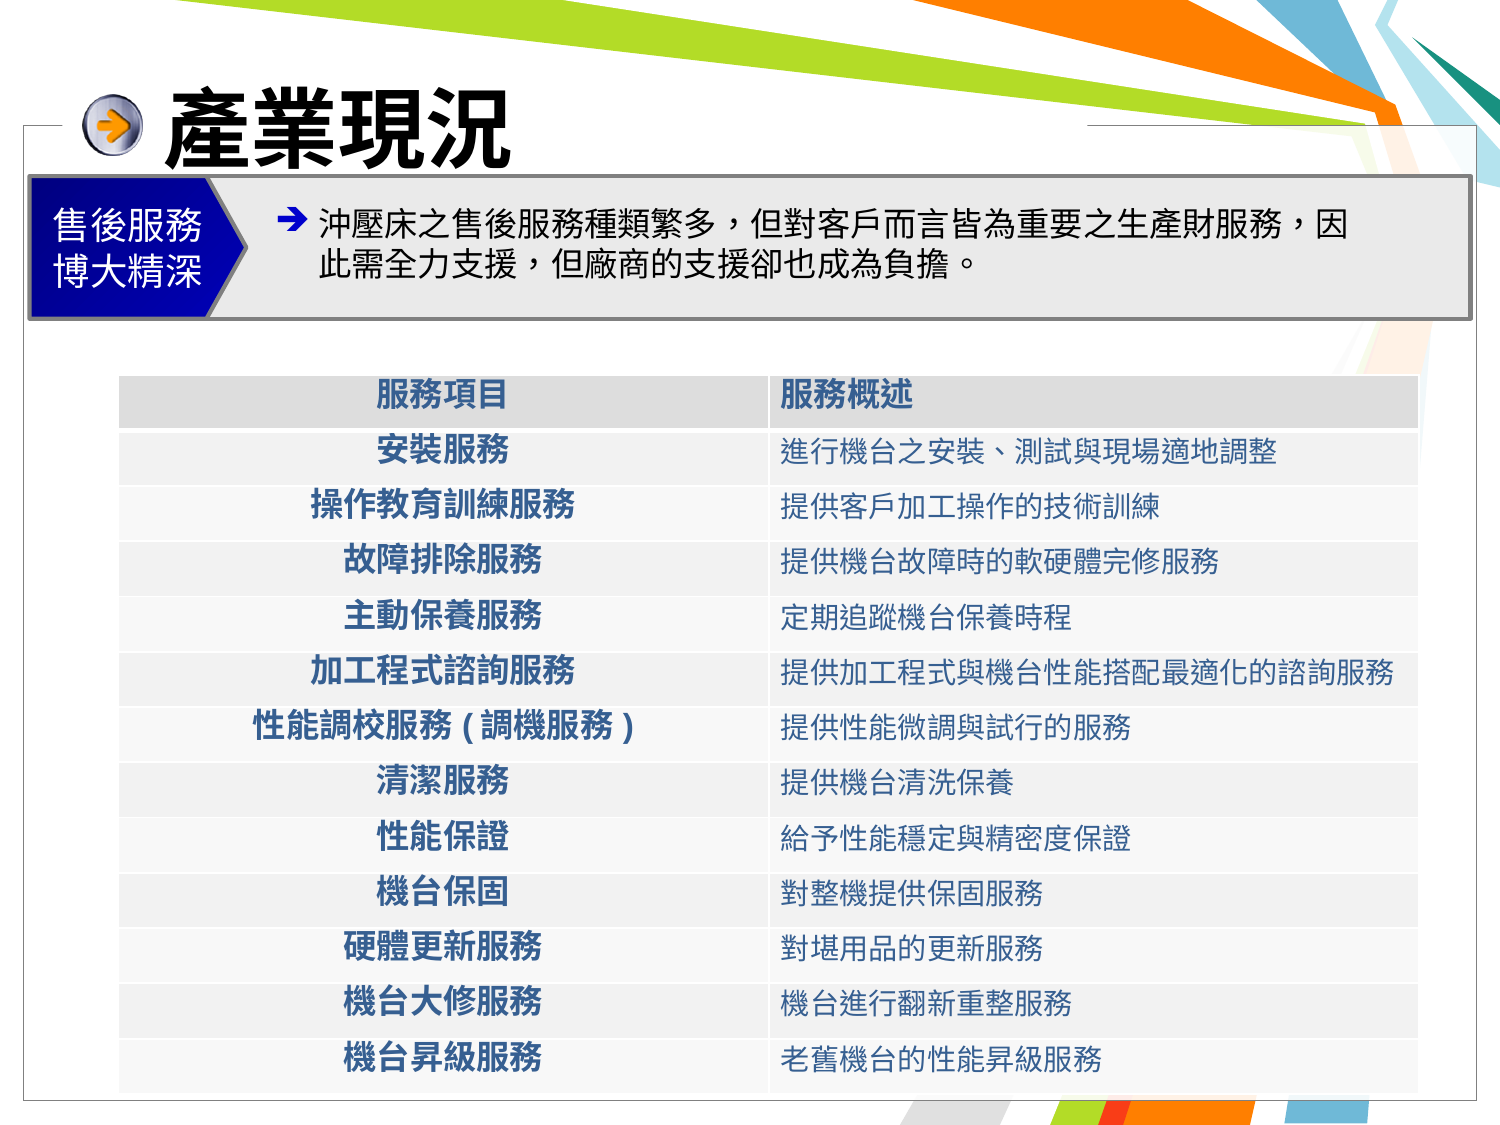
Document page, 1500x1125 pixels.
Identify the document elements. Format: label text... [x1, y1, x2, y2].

text_box 沖壓床之售後服務種類繁多，但對客戶而言皆為重要之生產財服務，因此需全力支援，但廠商的支援卻也成為負擔。 [260, 196, 1393, 291]
table_cell 故障排除服務 [119, 542, 768, 596]
table_cell 對堪用品的更新服務 [770, 929, 1418, 982]
table_cell 性能調校服務(調機服務) [119, 708, 768, 761]
table_cell 機台大修服務 [119, 984, 768, 1038]
text_box [207, 176, 1471, 319]
table_cell 提供機台清洗保養 [770, 763, 1418, 817]
title 產業現況 [148, 32, 1182, 176]
table_cell 機台昇級服務 [119, 1040, 768, 1093]
table_cell 老舊機台的性能昇級服務 [770, 1040, 1418, 1093]
table_cell 提供加工程式與機台性能搭配最適化的諮詢服務 [770, 653, 1418, 706]
table_cell 給予性能穩定與精密度保證 [770, 818, 1418, 872]
picture [82, 94, 143, 156]
table_header 服務項目 [119, 376, 768, 428]
table_cell 安裝服務 [119, 433, 768, 485]
table_cell 清潔服務 [119, 763, 768, 817]
table_cell 機台保固 [119, 874, 768, 927]
table_cell 定期追蹤機台保養時程 [770, 597, 1418, 651]
table_cell 對整機提供保固服務 [770, 874, 1418, 927]
table_cell 主動保養服務 [119, 597, 768, 651]
table_cell 提供機台故障時的軟硬體完修服務 [770, 542, 1418, 596]
table_cell 提供性能微調與試行的服務 [770, 708, 1418, 761]
table_cell 提供客戶加工操作的技術訓練 [770, 487, 1418, 540]
table_header 服務概述 [770, 376, 1418, 428]
table_cell 機台進行翻新重整服務 [770, 984, 1418, 1038]
table_cell 性能保證 [119, 818, 768, 872]
table_cell 操作教育訓練服務 [119, 487, 768, 540]
table_cell 進行機台之安裝、測試與現場適地調整 [770, 433, 1418, 485]
table_cell 硬體更新服務 [119, 929, 768, 982]
table_cell 加工程式諮詢服務 [119, 653, 768, 706]
text_box 售後服務博大精深 [29, 176, 247, 319]
